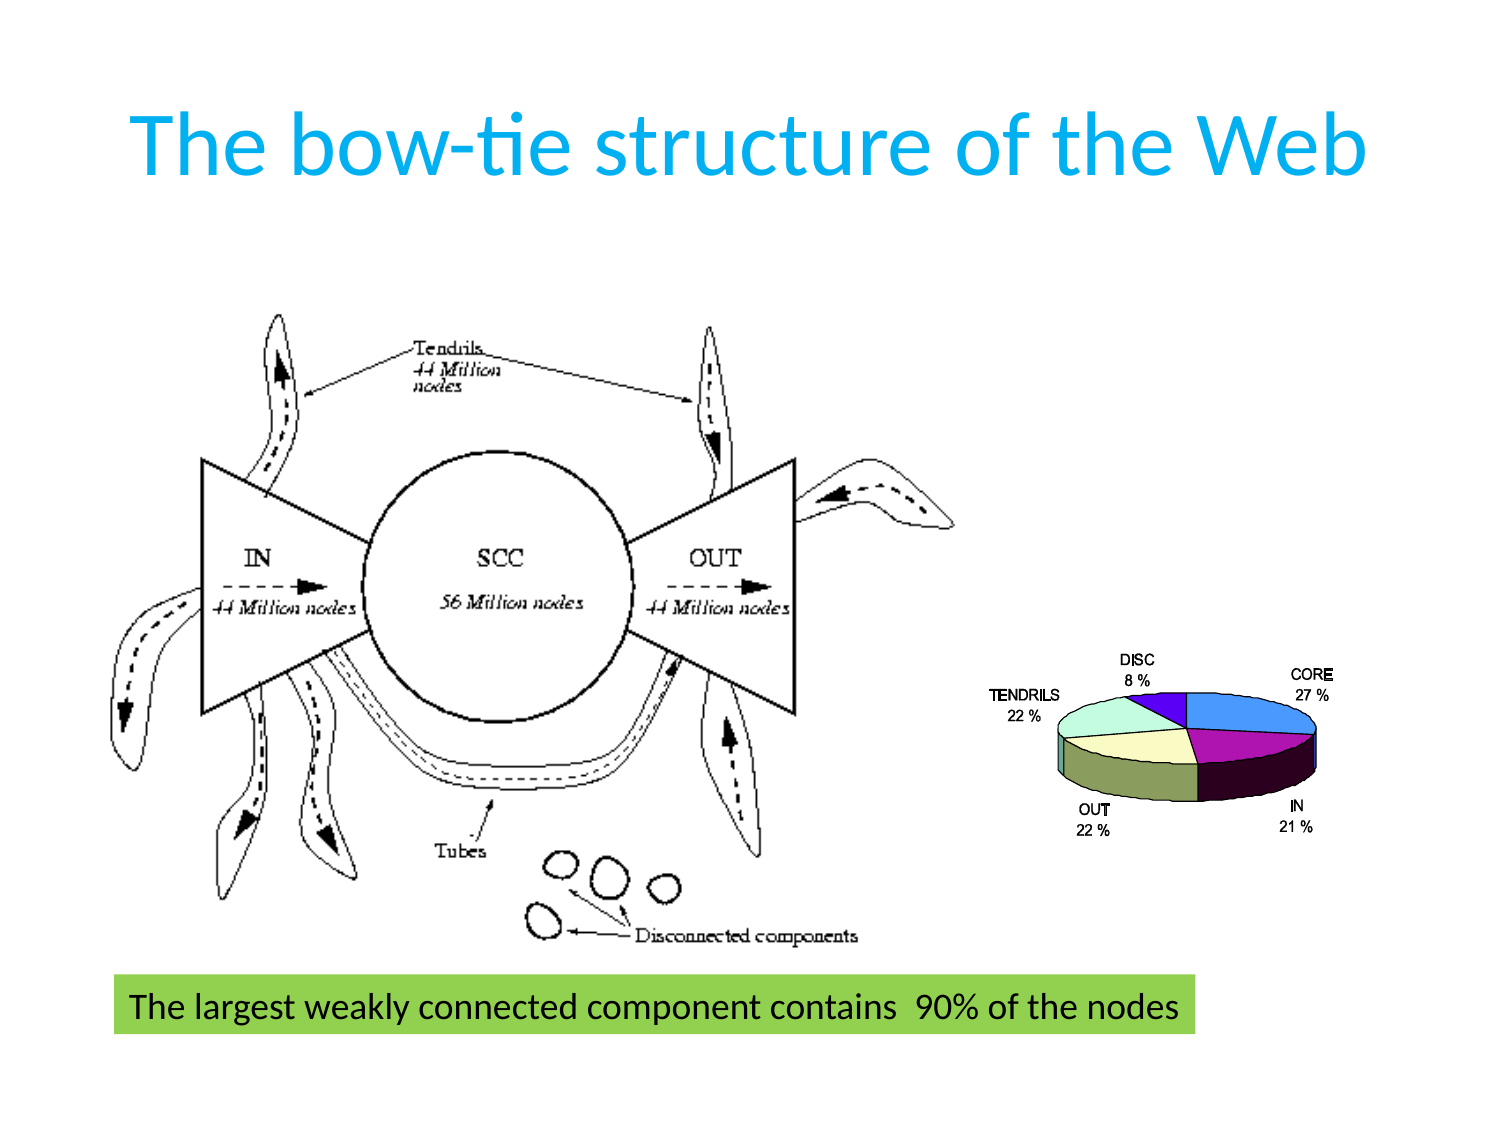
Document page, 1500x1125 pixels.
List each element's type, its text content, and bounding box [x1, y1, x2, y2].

title The bow-tie structure of the Web [75, 45, 1425, 233]
text_box The largest weakly connected component contains 90% of the nodes [114, 974, 1196, 1035]
picture [94, 267, 1453, 962]
